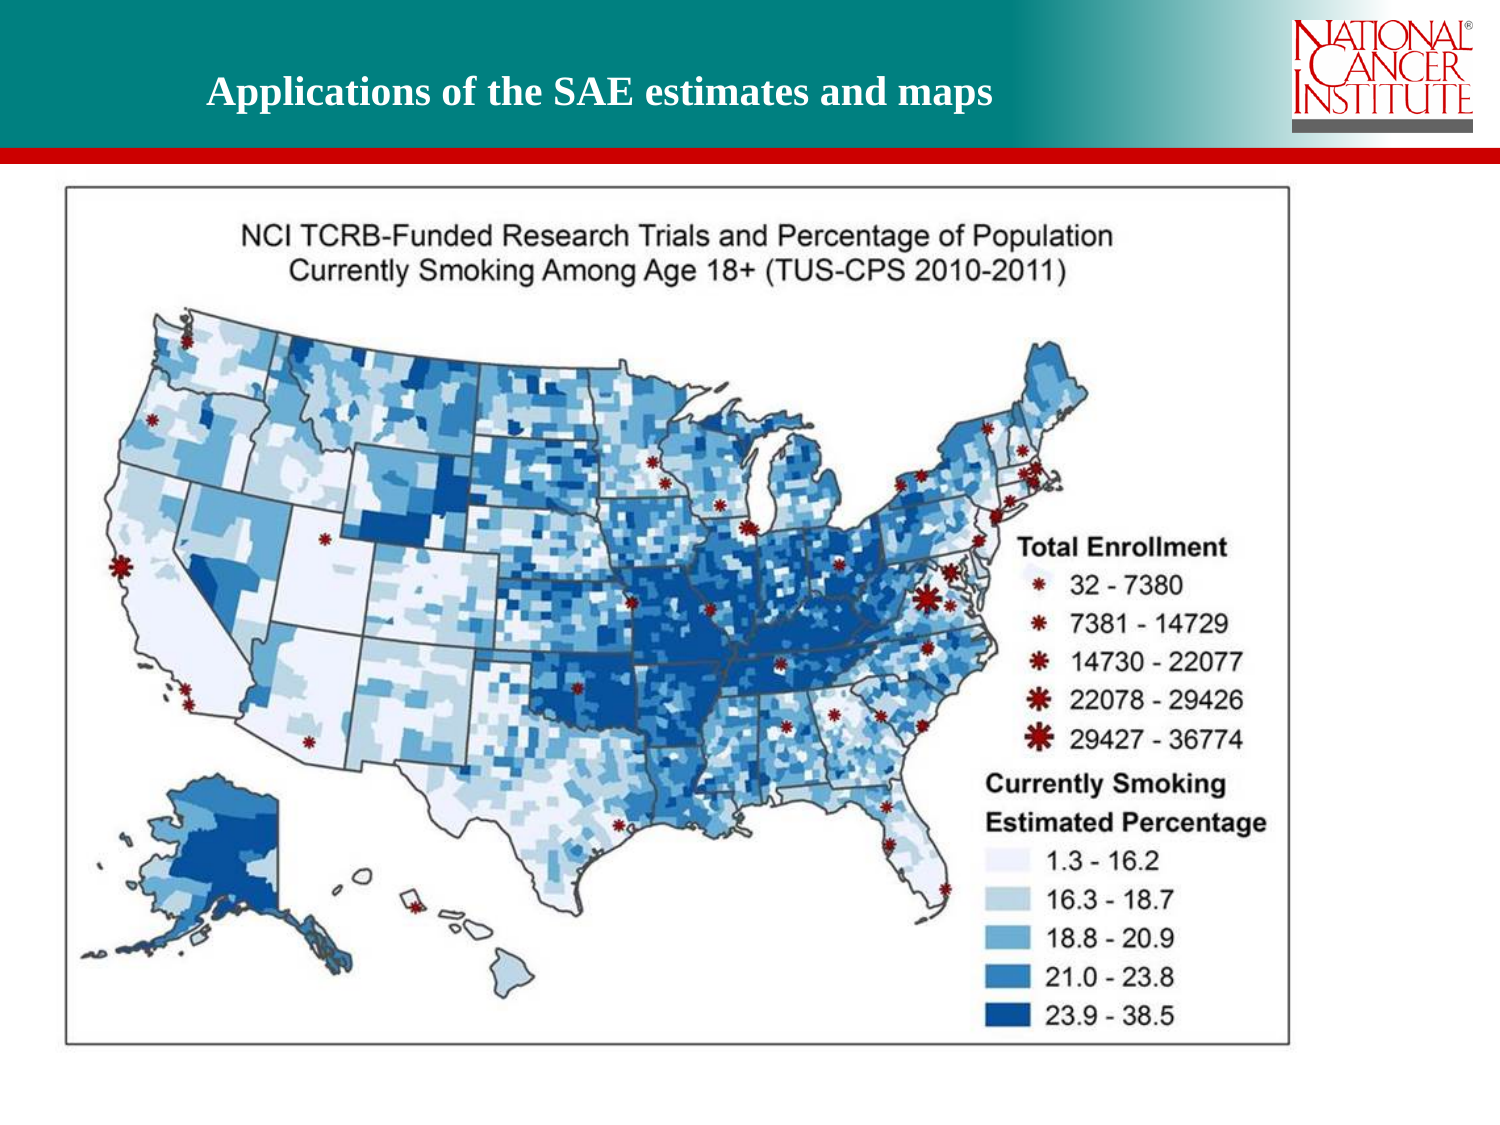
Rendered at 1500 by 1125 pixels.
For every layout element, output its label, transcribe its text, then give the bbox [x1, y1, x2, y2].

title Applications of the SAE estimates and maps [0, 0, 1201, 187]
picture [1292, 20, 1473, 133]
picture [45, 169, 1311, 1062]
